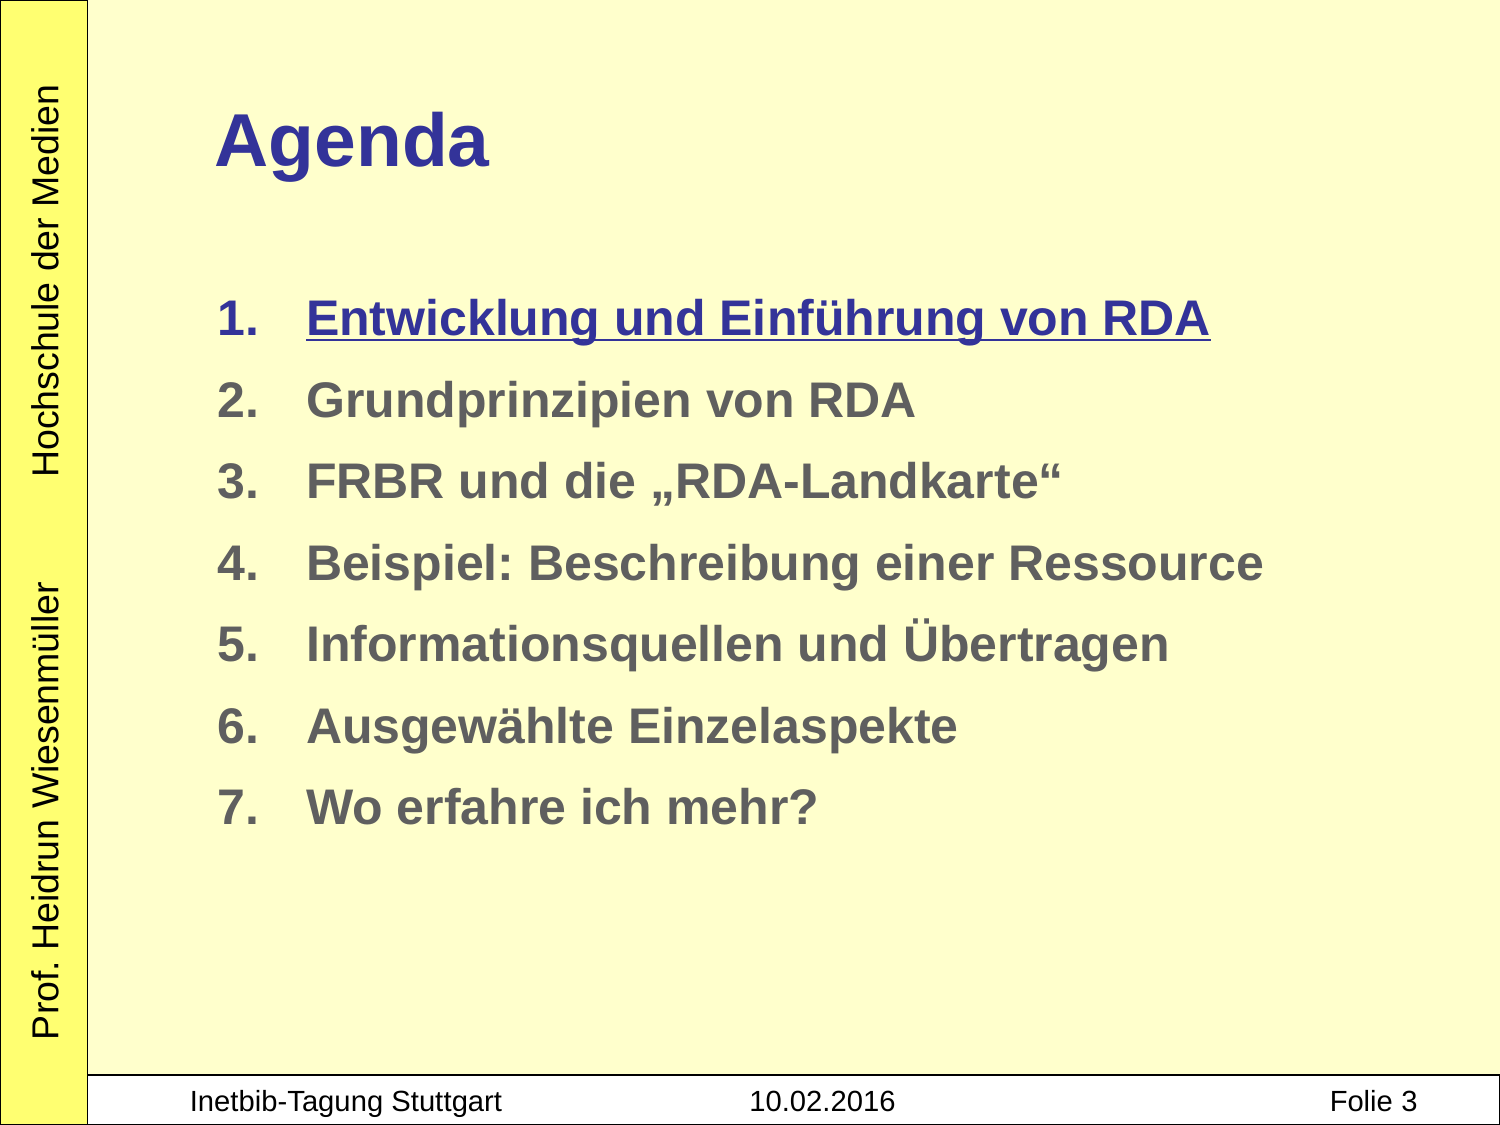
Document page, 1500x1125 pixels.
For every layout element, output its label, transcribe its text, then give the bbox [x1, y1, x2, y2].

text_box Agenda [199, 74, 1413, 189]
text_box Entwicklung und Einführung von RDA Grundprinzipien von RDA FRBR und die „RDA-Landkarte“ Beispiel: Beschreibung einer Ressource Informationsquellen und Übertragen Ausgewählte Einzelaspekte Wo erfahre ich mehr? [202, 269, 1450, 982]
